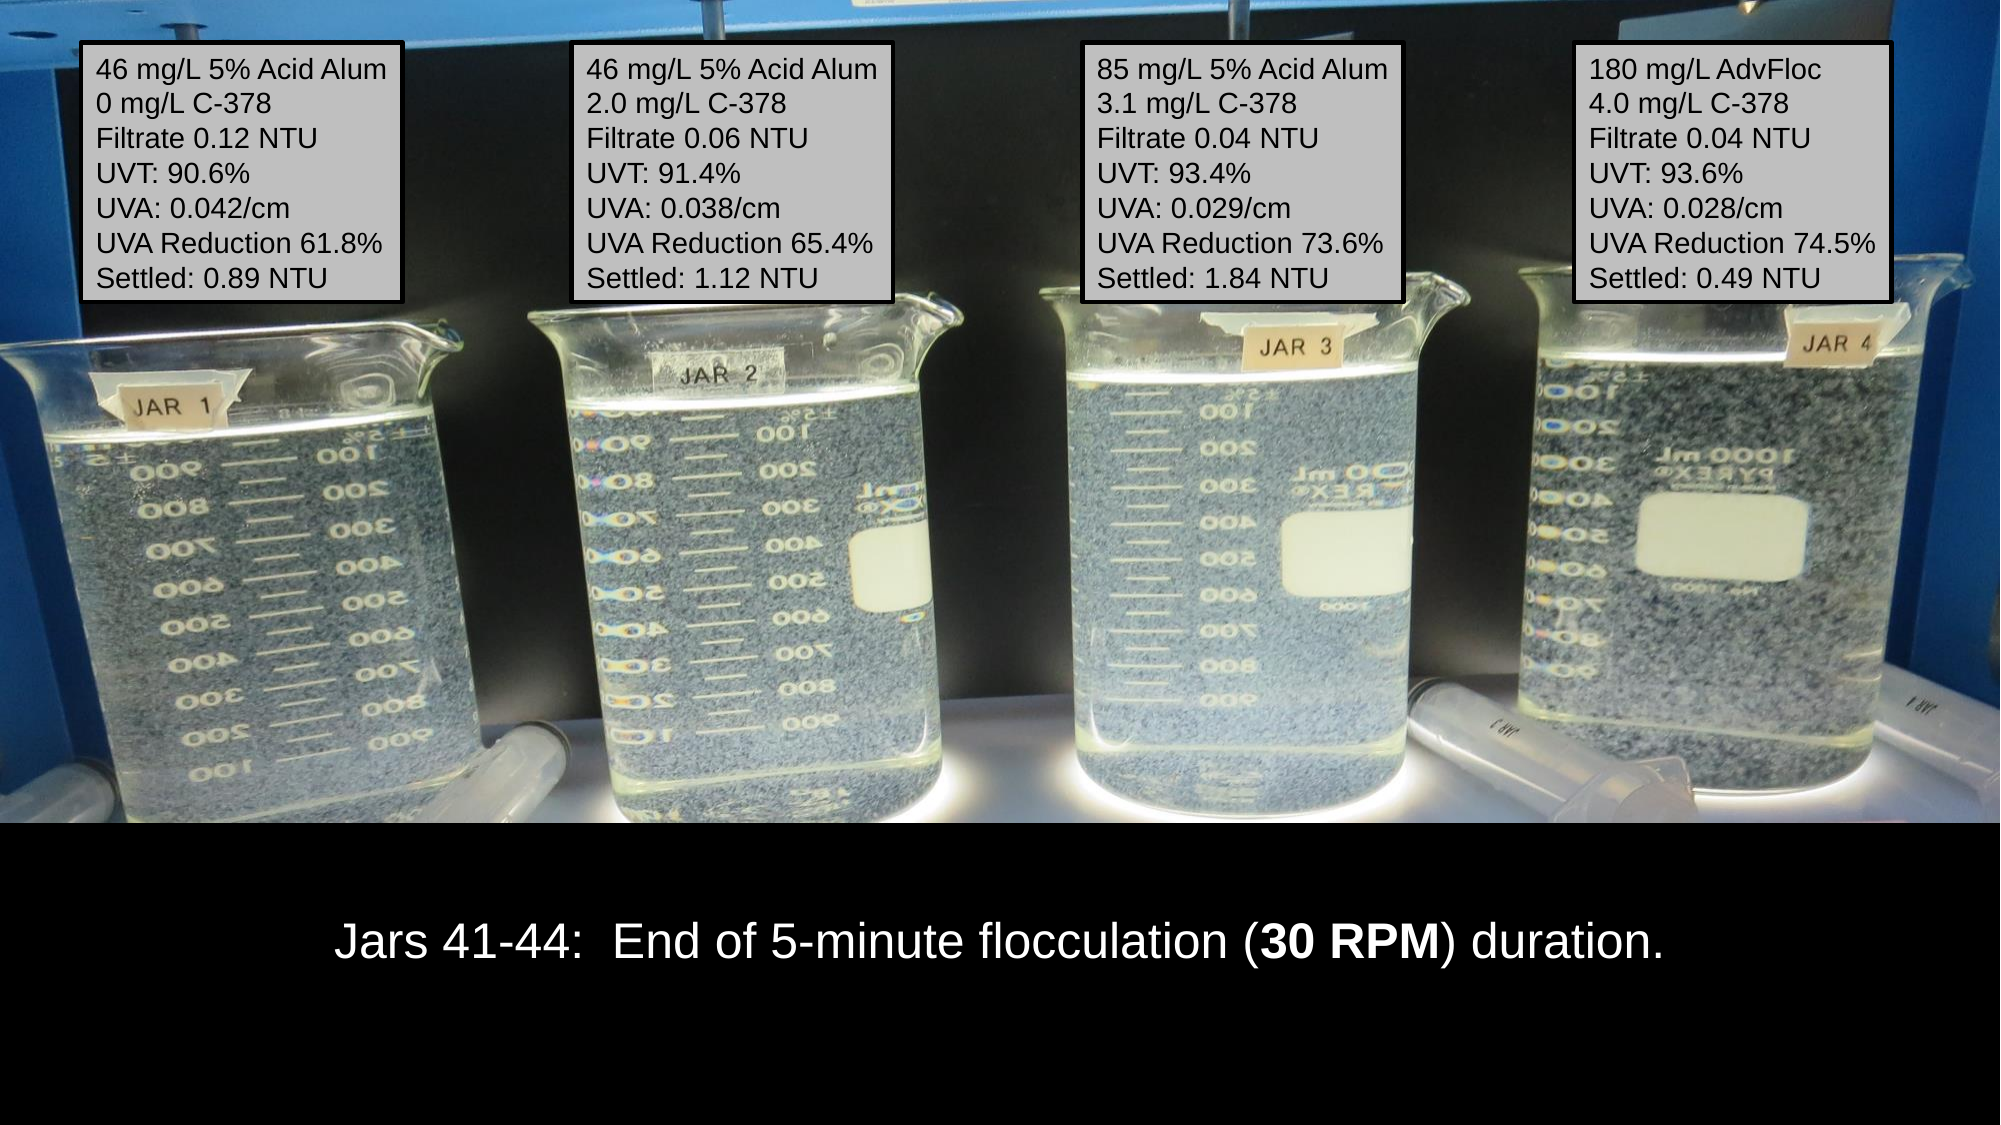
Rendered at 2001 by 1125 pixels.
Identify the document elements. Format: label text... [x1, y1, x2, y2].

text_box [0, 823, 2000, 1125]
picture [0, 0, 2000, 823]
title Jars 41-44: End of 5-minute flocculation (30 RPM) duration. [137, 850, 1863, 1034]
